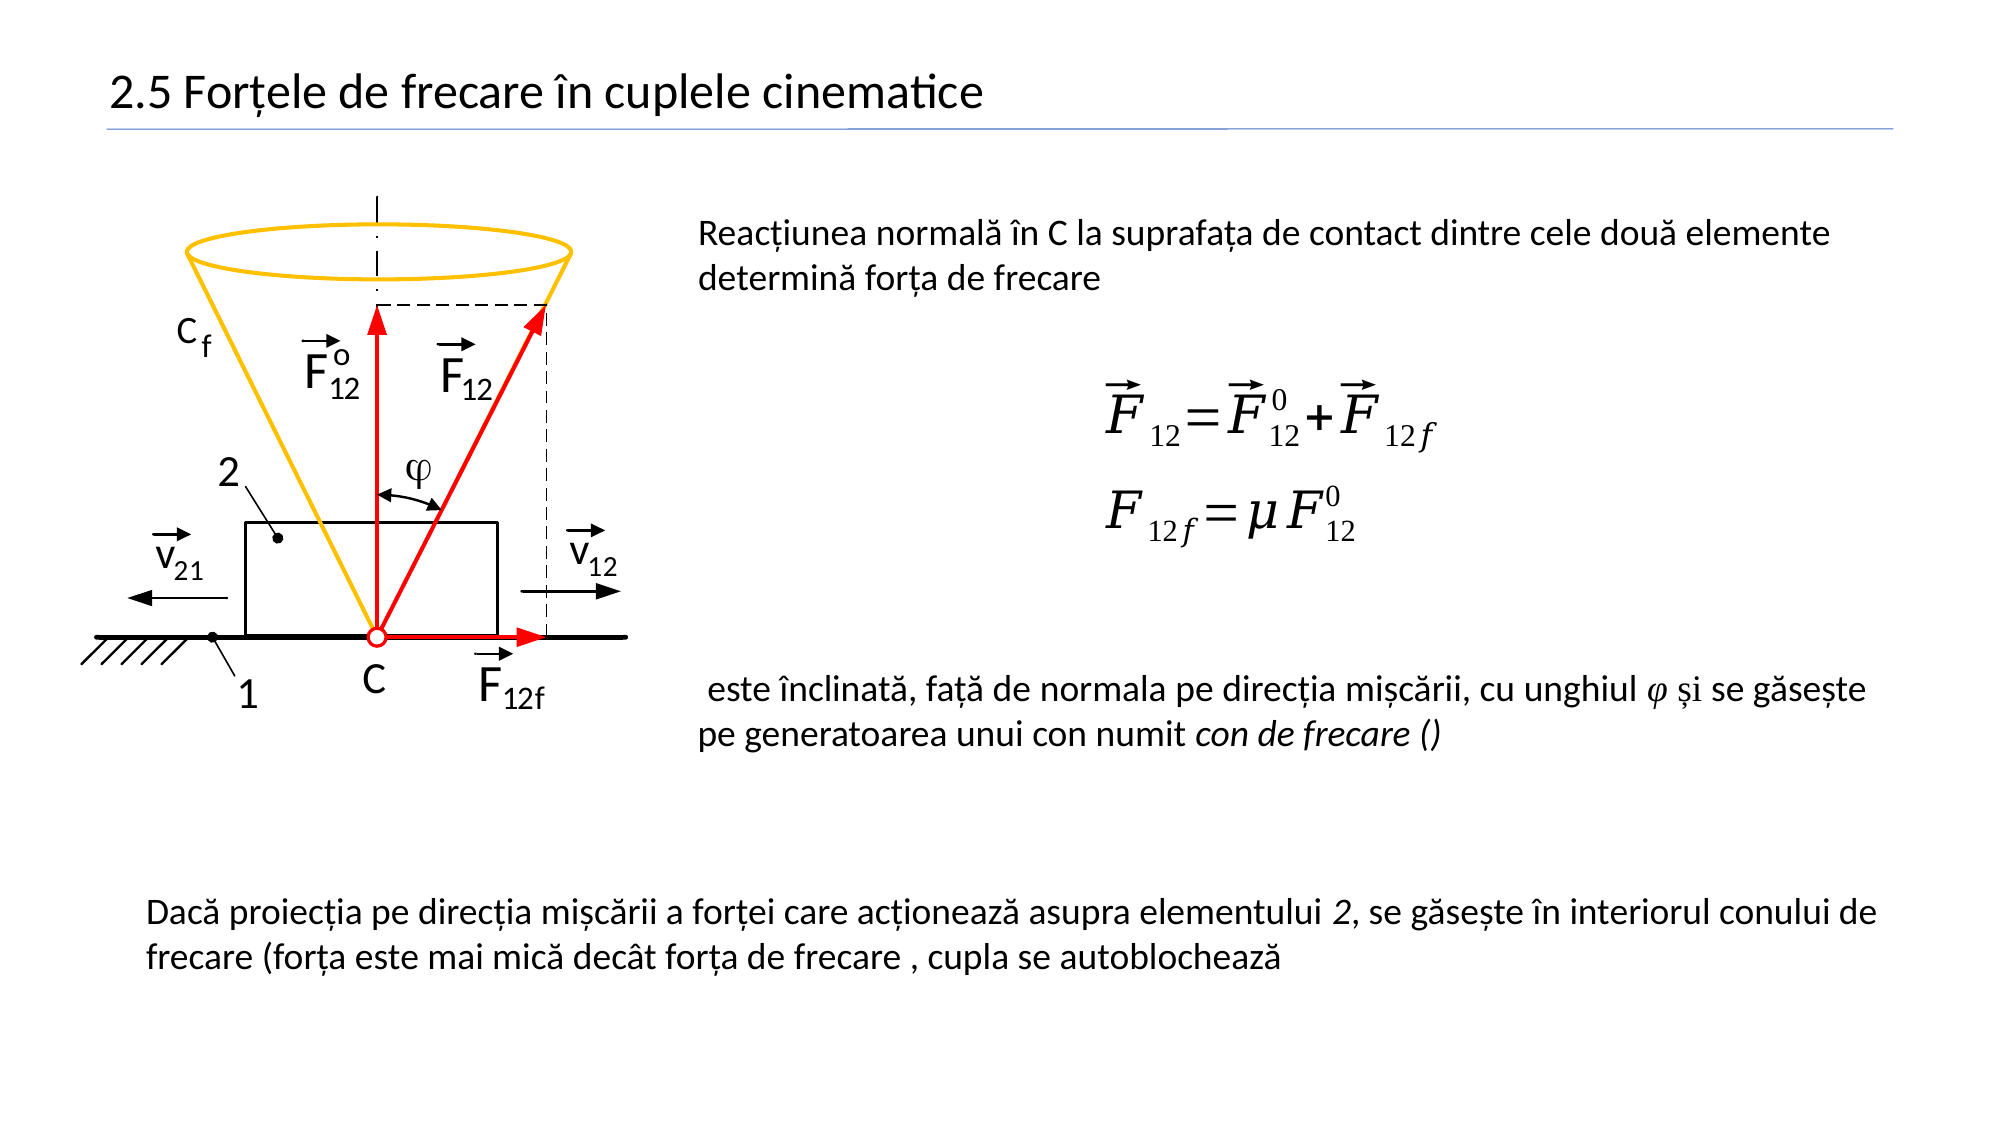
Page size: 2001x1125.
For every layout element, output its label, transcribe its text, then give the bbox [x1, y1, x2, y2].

text_box 2.5 Forțele de frecare în cuplele cinematice [94, 51, 1000, 127]
picture [76, 191, 632, 744]
